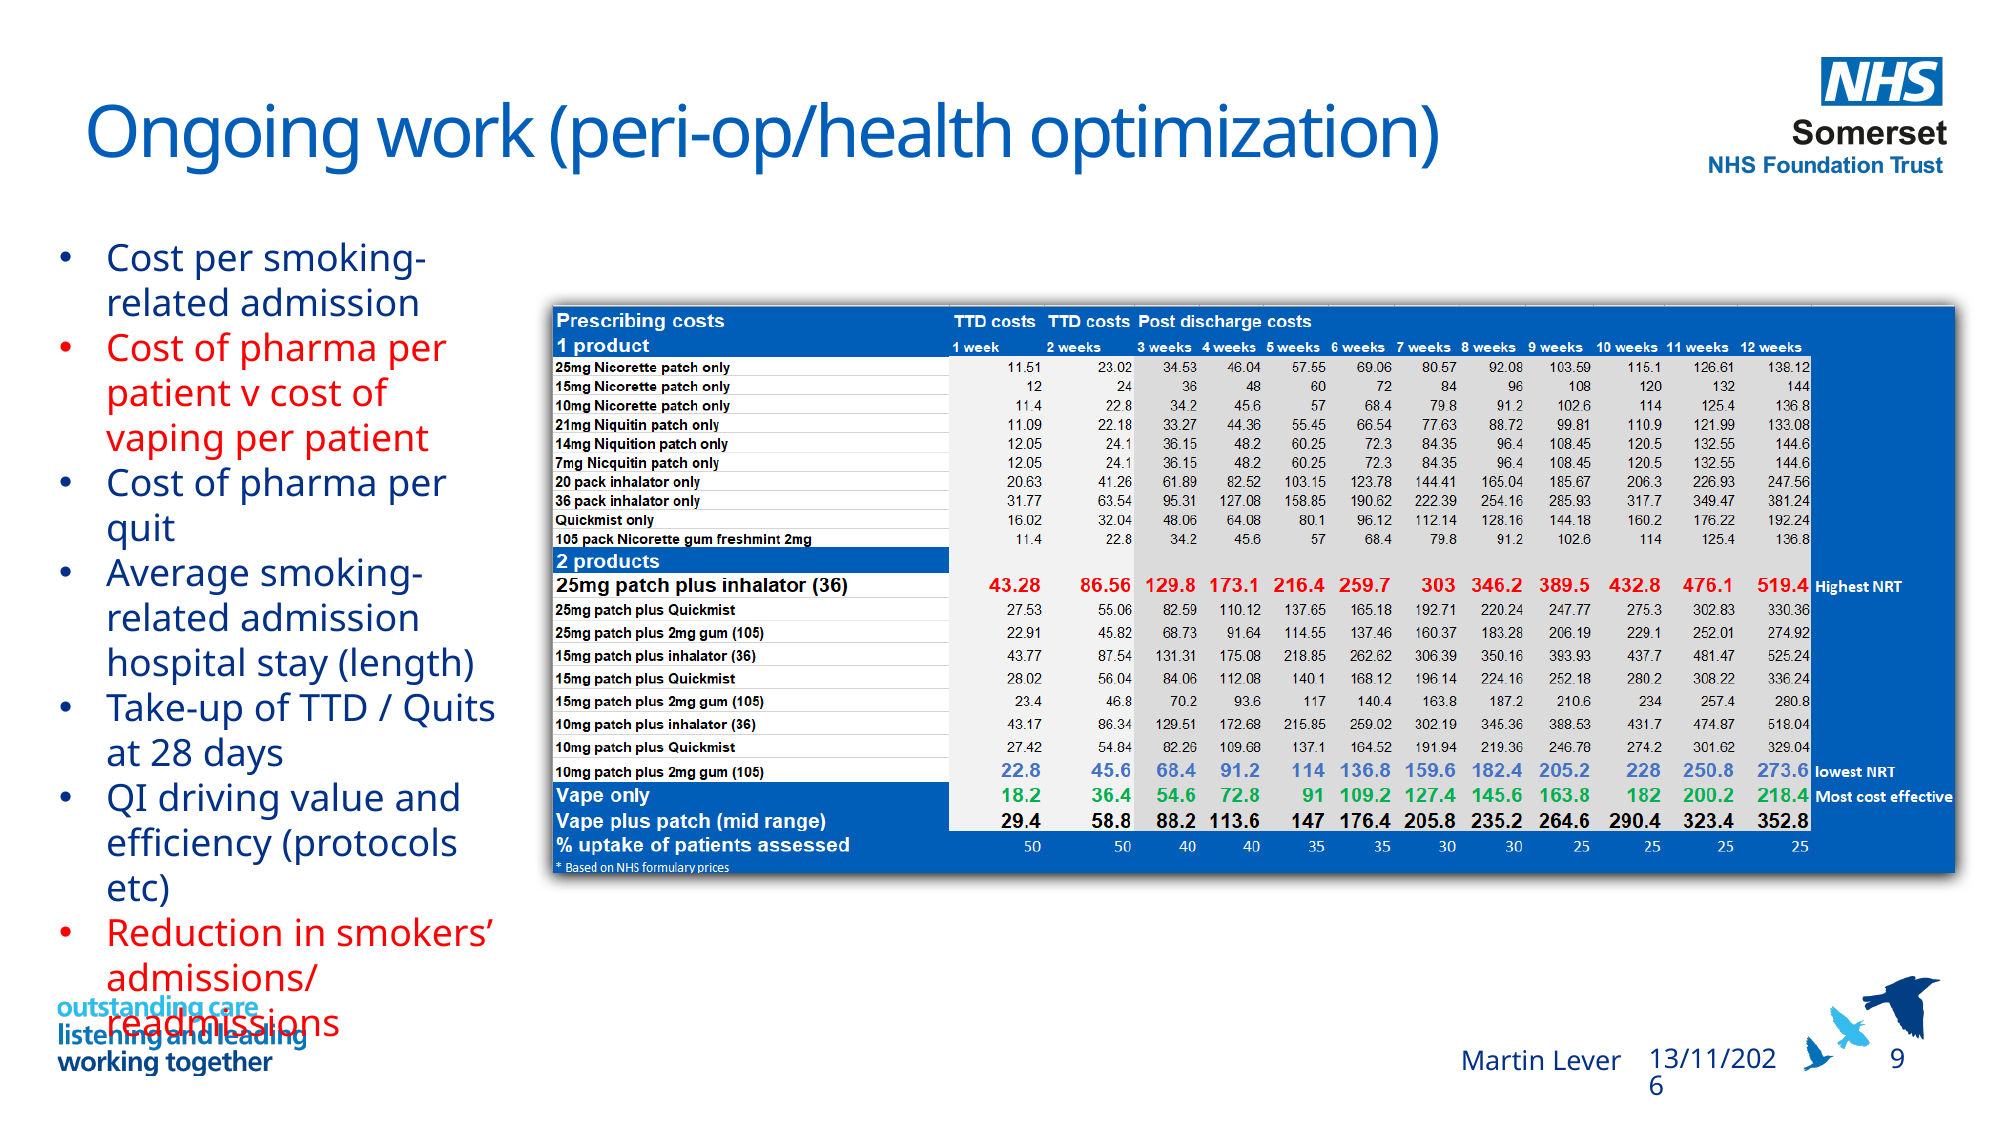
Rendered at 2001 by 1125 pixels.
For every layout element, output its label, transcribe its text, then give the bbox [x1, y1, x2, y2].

picture [552, 305, 1955, 873]
picture [1702, 57, 1952, 208]
text_box Cost per smoking-related admission Cost of pharma per patient v cost of vaping per patient Cost of pharma per quit Average smoking-related admission hospital stay (length) Take-up of TTD / Quits at 28 days QI driving value and efficiency (protocols etc) Reduction in smokers’ admissions/ readmissions [44, 226, 529, 1125]
list Martin Lever [981, 1022, 1622, 1098]
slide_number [1633, 1022, 1803, 1098]
slide_number 9 [1803, 1022, 1906, 1098]
title Ongoing work (peri-op/health optimization) [85, 94, 1703, 175]
picture [1803, 976, 1941, 1071]
